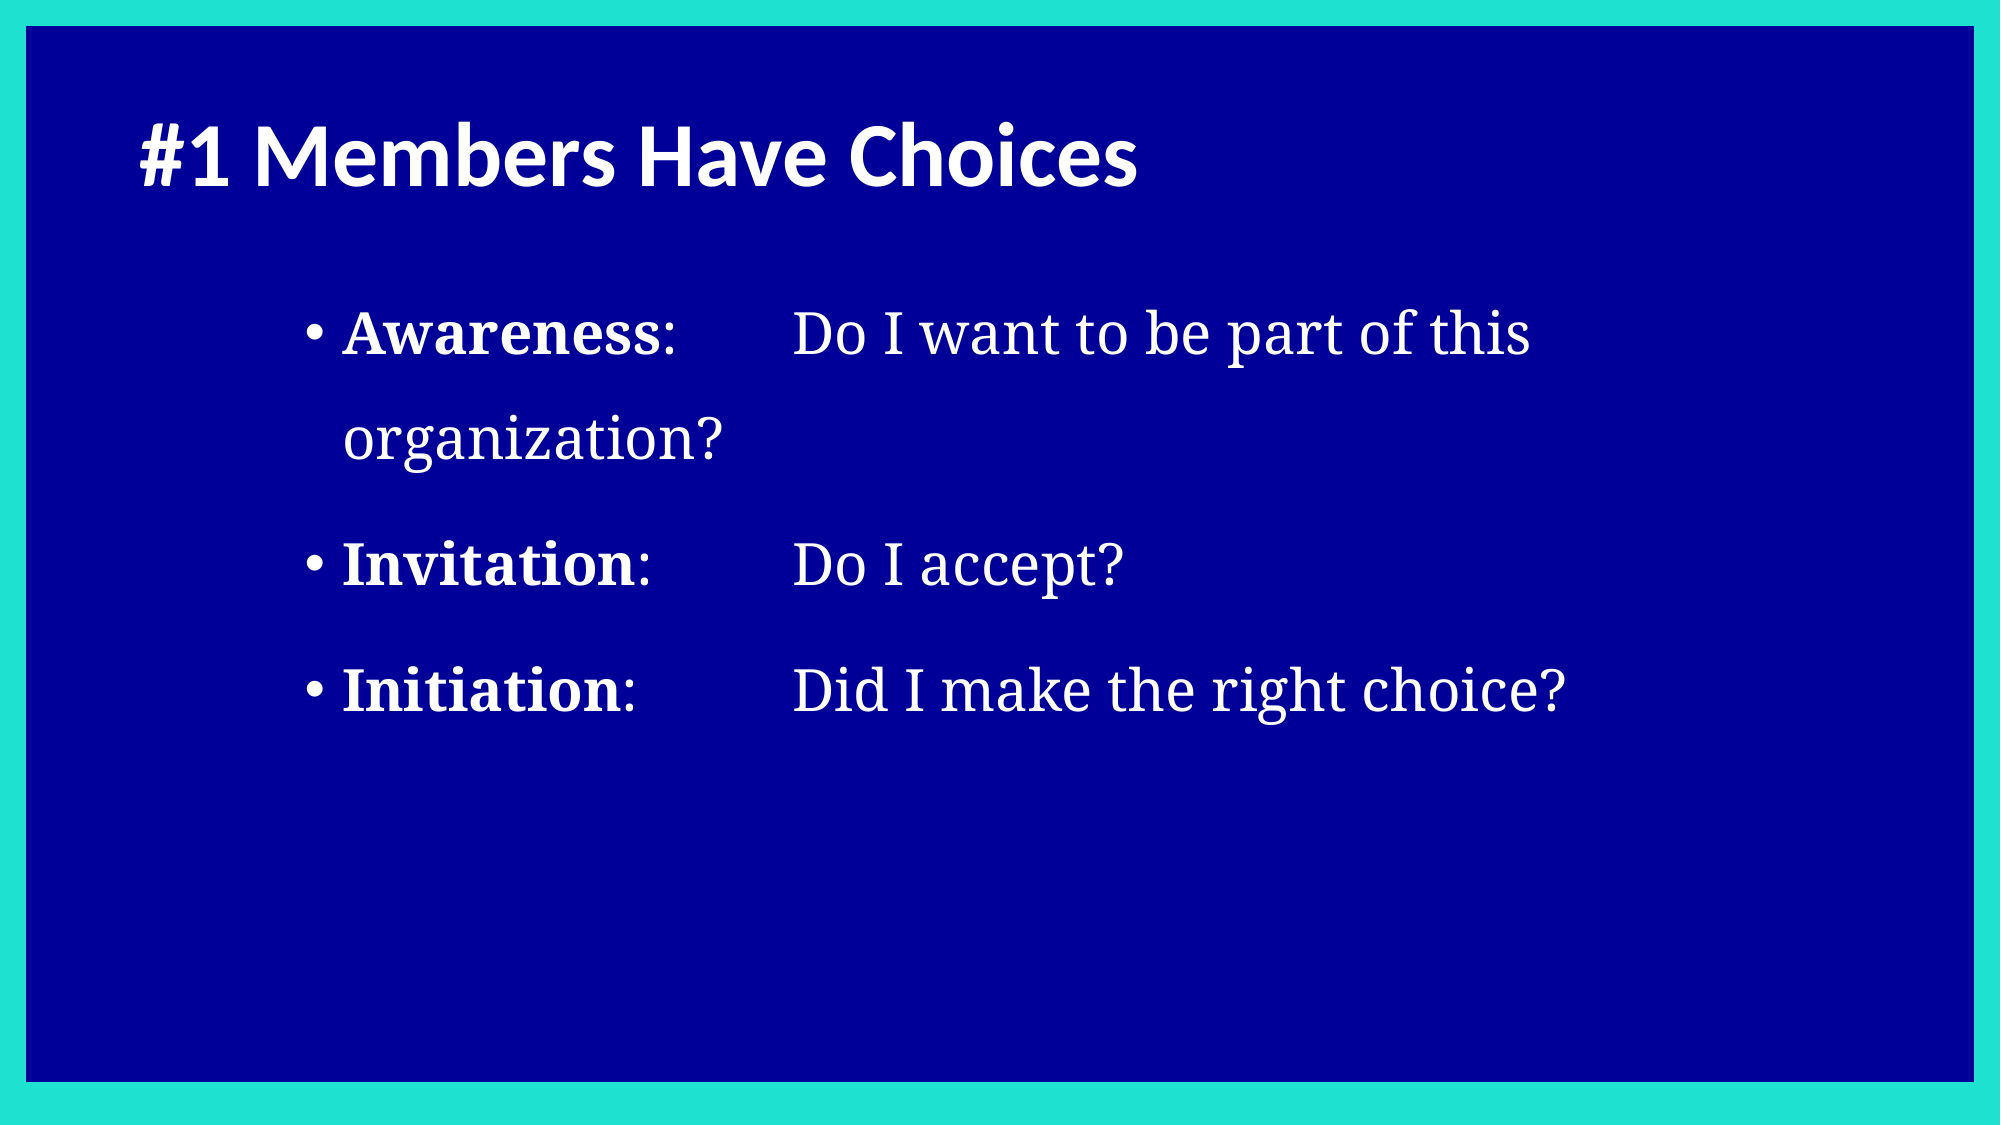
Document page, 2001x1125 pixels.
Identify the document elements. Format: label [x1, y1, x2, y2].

text_box [0, 0, 2000, 1109]
